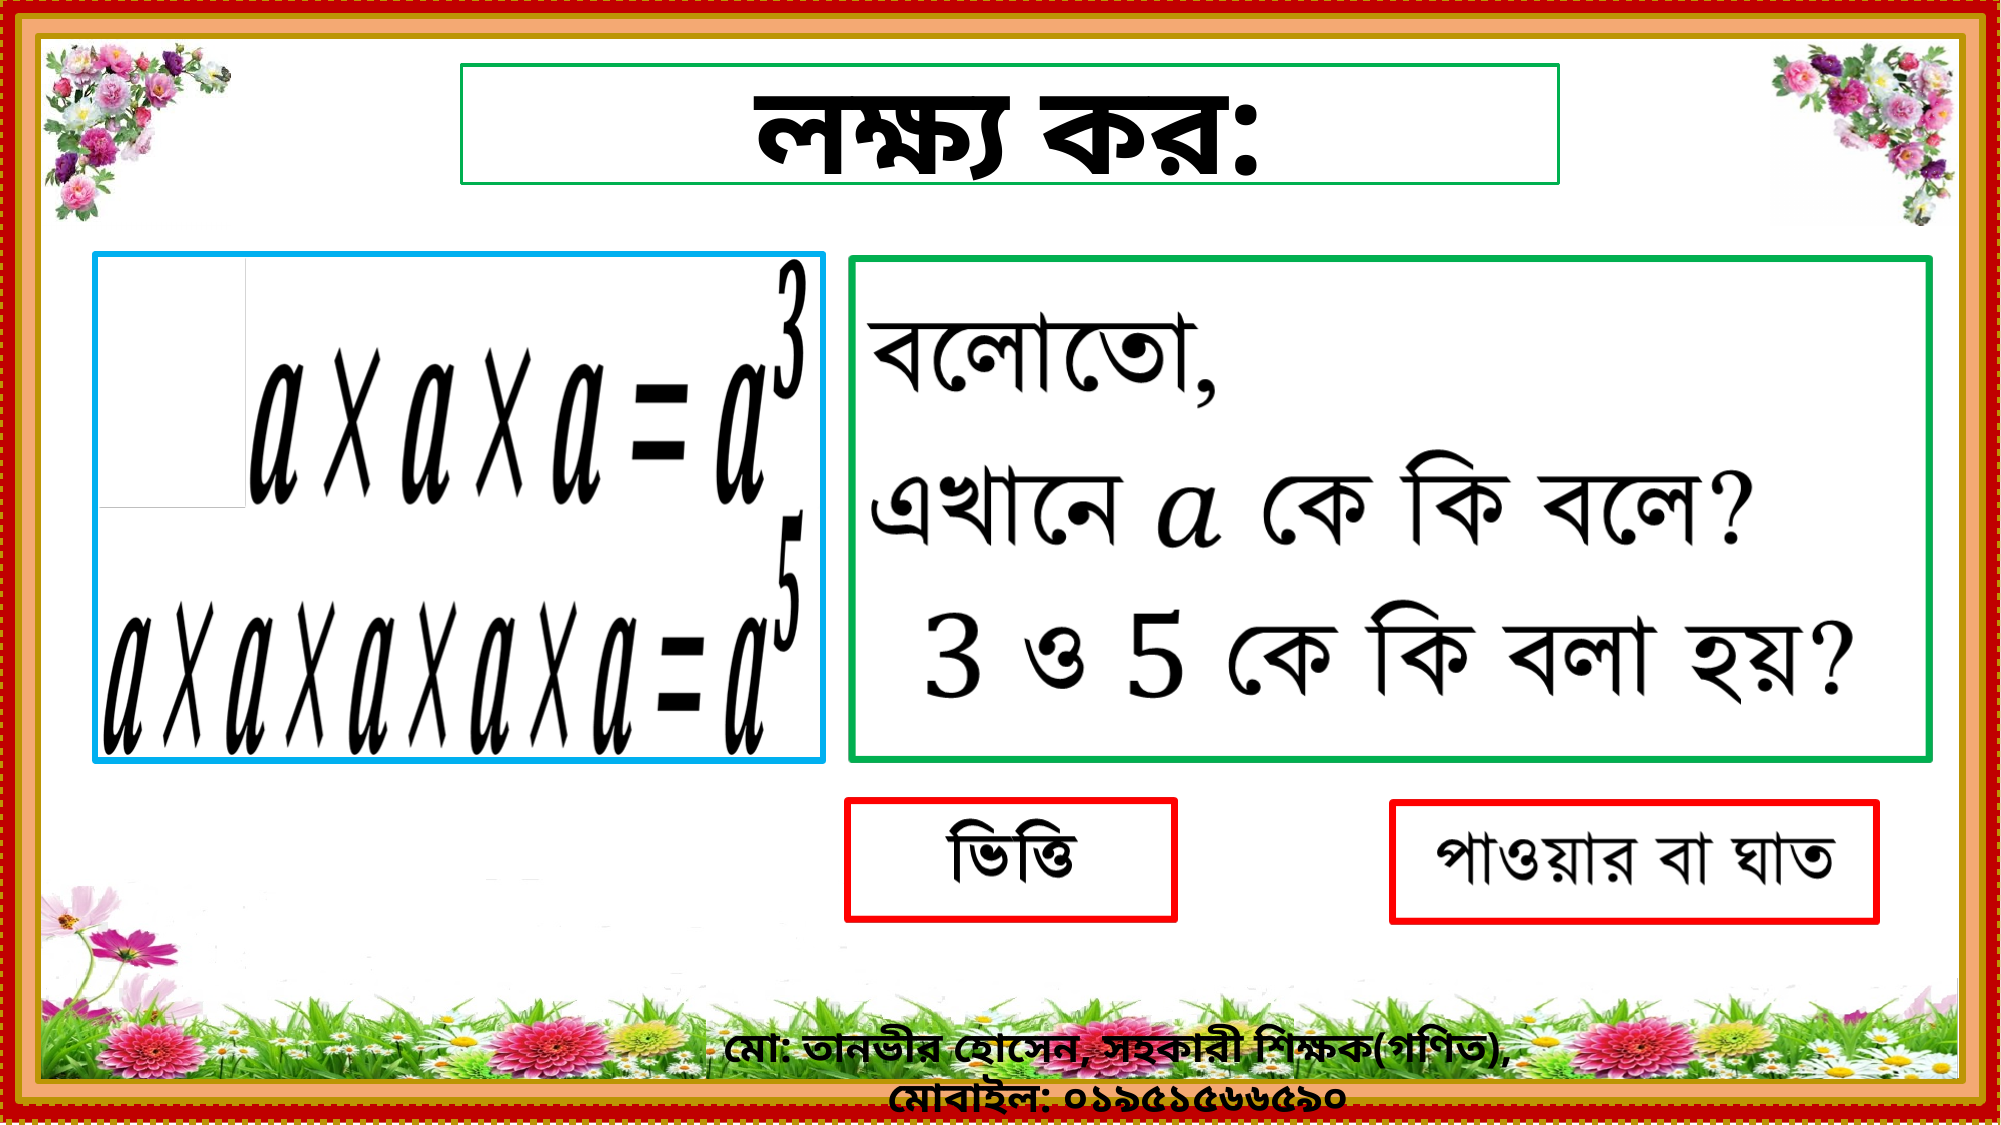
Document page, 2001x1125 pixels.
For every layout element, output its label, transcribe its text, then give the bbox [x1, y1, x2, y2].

picture [99, 258, 819, 756]
picture [1771, 42, 1958, 226]
picture [41, 879, 1958, 1079]
picture [1388, 796, 1885, 926]
picture [41, 39, 231, 222]
text_box লক্ষ্য কর: [458, 62, 1561, 187]
picture [843, 250, 1935, 765]
picture [843, 796, 1179, 926]
